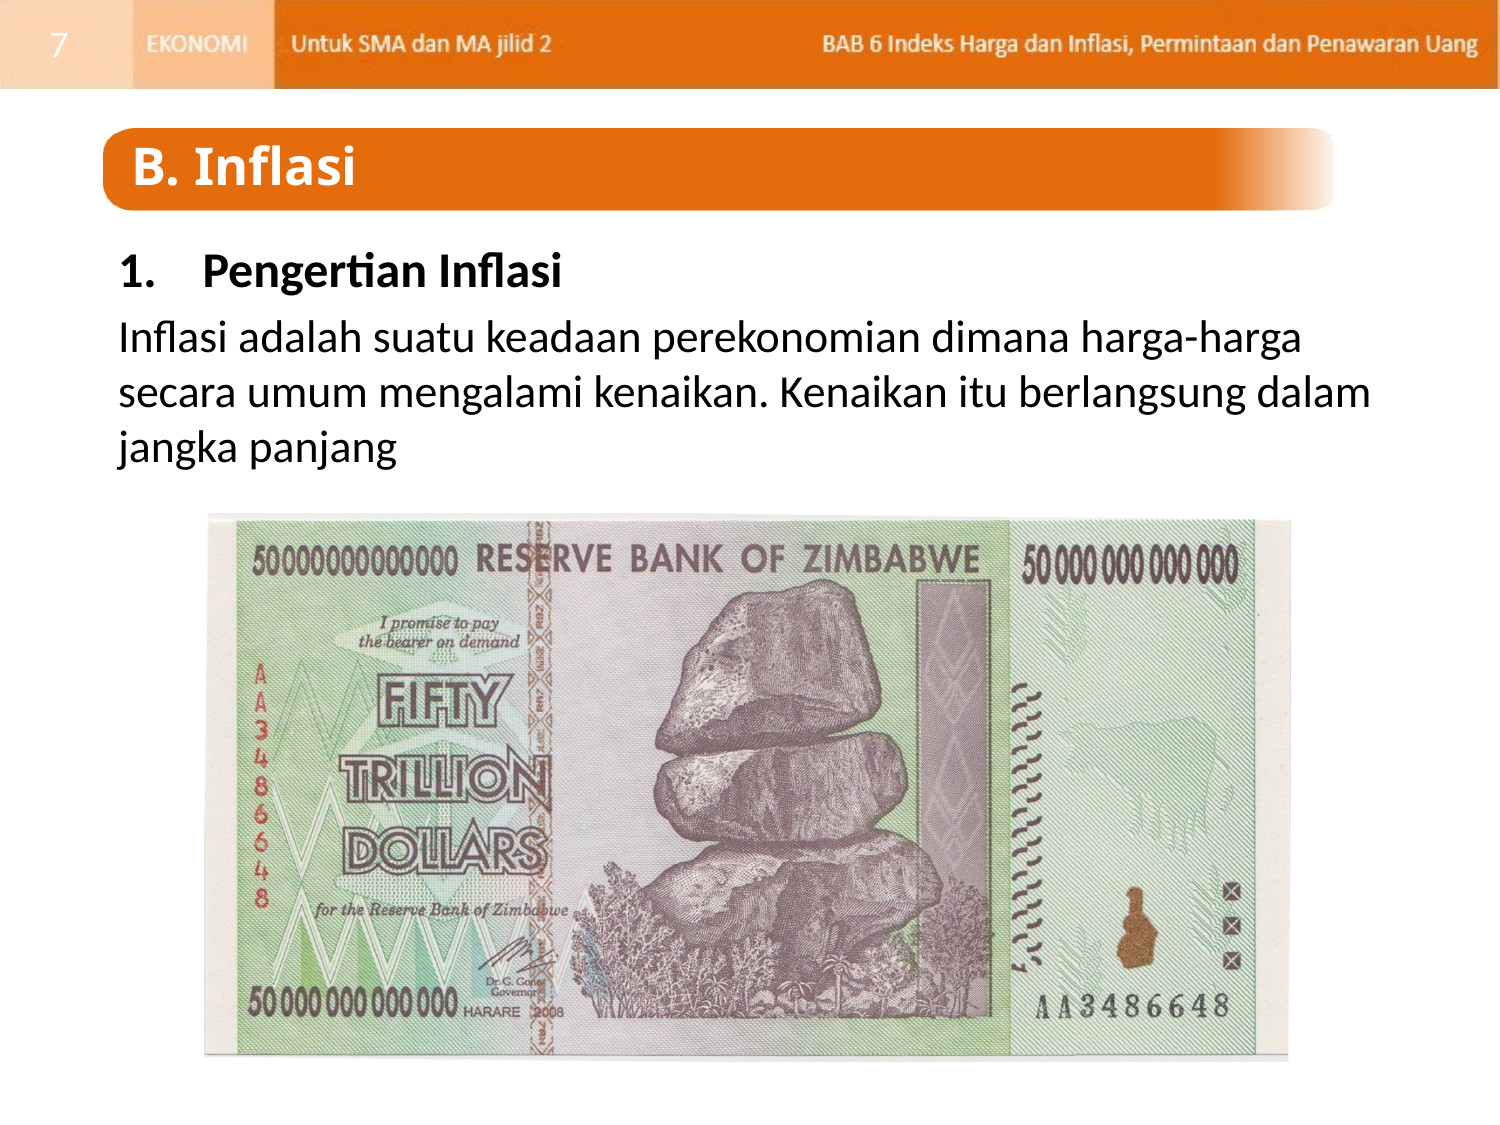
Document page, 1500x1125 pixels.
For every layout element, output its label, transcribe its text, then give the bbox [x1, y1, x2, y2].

picture [102, 128, 1340, 212]
picture [203, 513, 1291, 1062]
picture [0, 0, 1500, 89]
list Pengertian Inflasi Inflasi adalah suatu keadaan perekonomian dimana harga-harga secara umum mengalami kenaikan. Kenaikan itu berlangsung dalam jangka panjang [103, 230, 1397, 1014]
